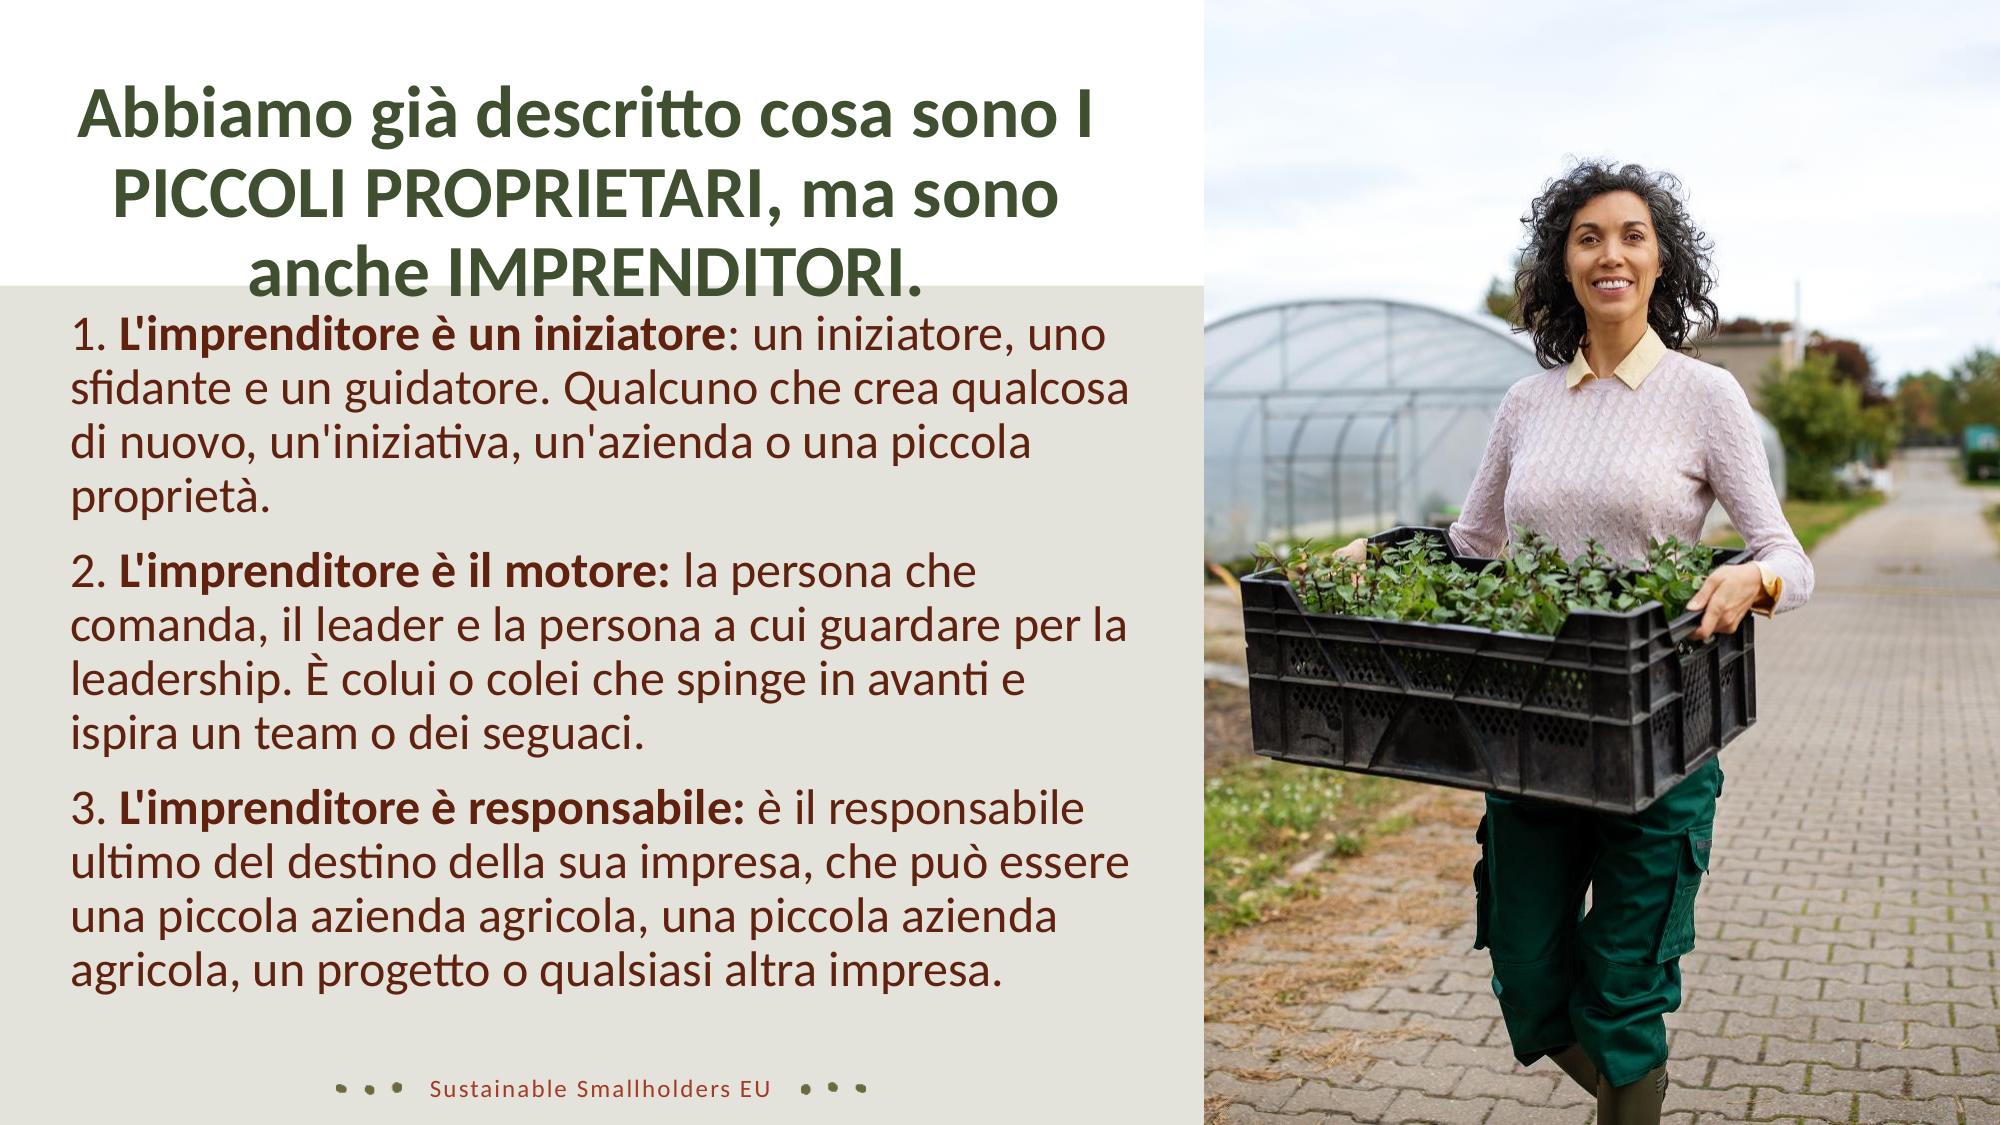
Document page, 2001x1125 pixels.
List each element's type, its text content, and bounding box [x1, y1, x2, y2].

list Abbiamo già descritto cosa sono I PICCOLI PROPRIETARI, ma sono anche IMPRENDITORI. [55, 66, 1119, 322]
picture [1203, 0, 2000, 1125]
picture [797, 1052, 870, 1125]
list 1. L'imprenditore è un iniziatore: un iniziatore, uno sfidante e un guidatore. Qualcuno che crea qualcosa di nuovo, un'iniziativa, un'azienda o una piccola proprietà. 2. L'imprenditore è il motore: la persona che comanda, il leader e la persona a cui guardare per la leadership. È colui o colei che spinge in avanti e ispira un team o dei seguaci. 3. L'imprenditore è responsabile: è il responsabile ultimo del destino della sua impresa, che può essere una piccola azienda agricola, una piccola azienda agricola, un progetto o qualsiasi altra impresa. [55, 299, 1162, 1002]
picture [332, 1052, 406, 1125]
